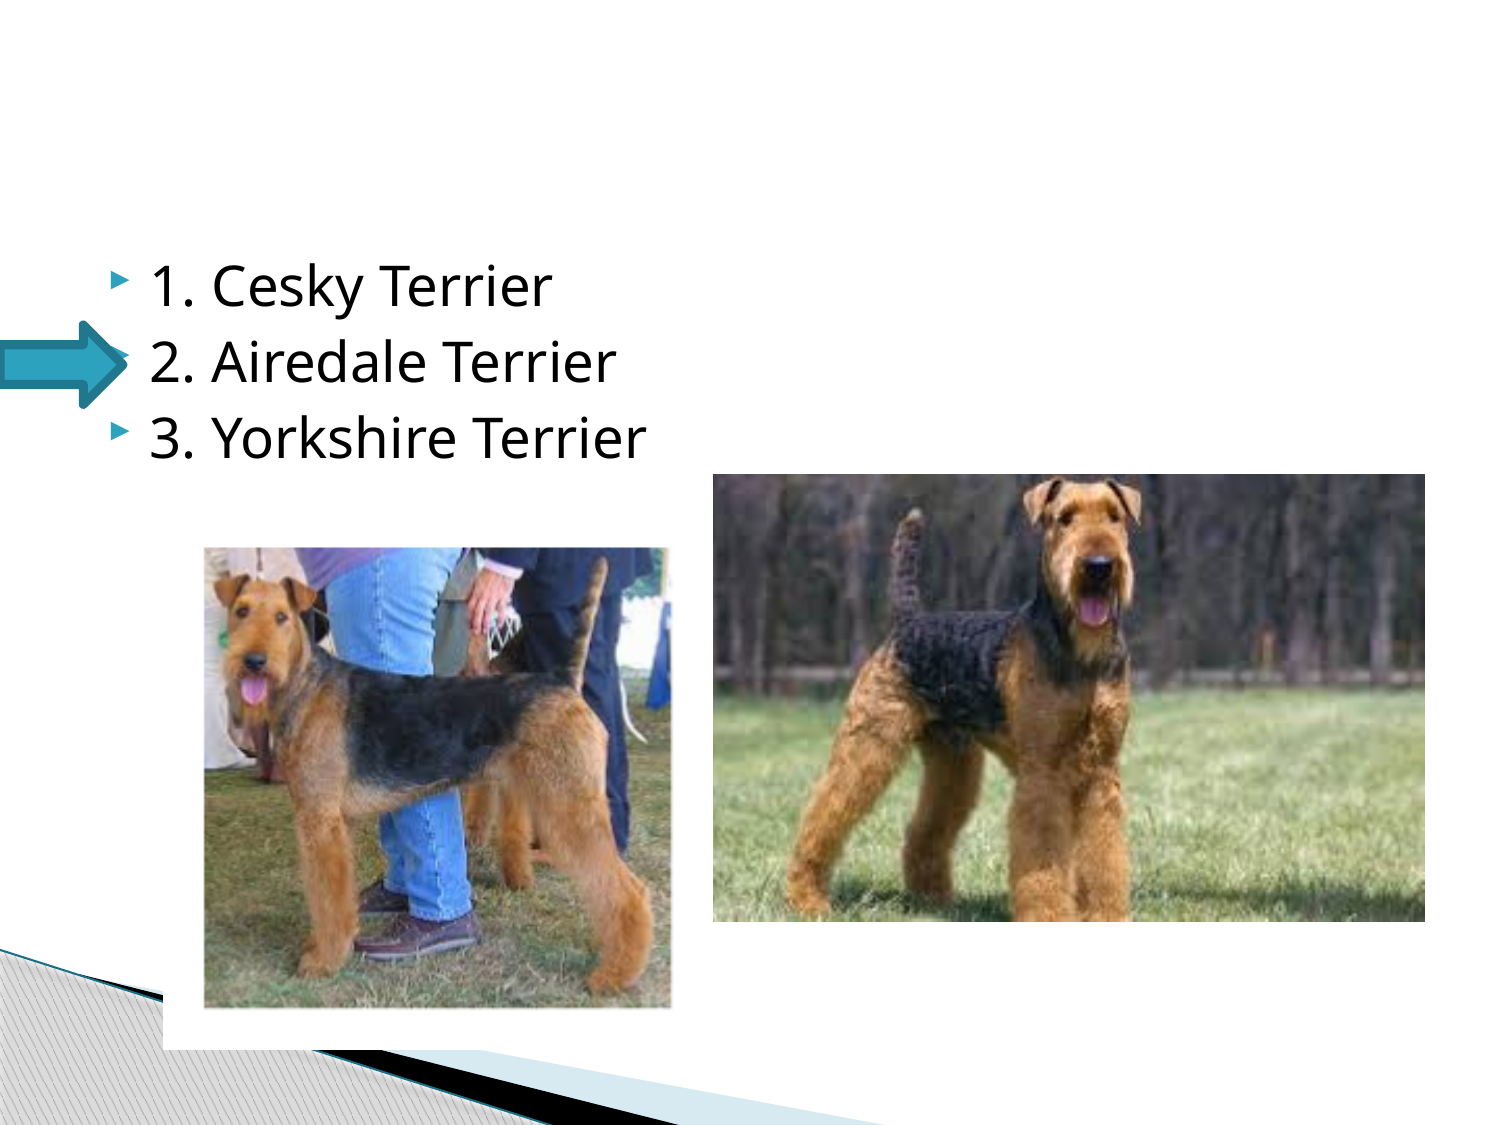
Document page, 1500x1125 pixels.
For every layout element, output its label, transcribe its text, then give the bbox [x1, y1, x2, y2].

text_box [0, 320, 128, 409]
list 1. Cesky Terrier 2. Airedale Terrier 3. Yorkshire Terrier [75, 243, 1425, 986]
picture [162, 470, 1426, 1050]
